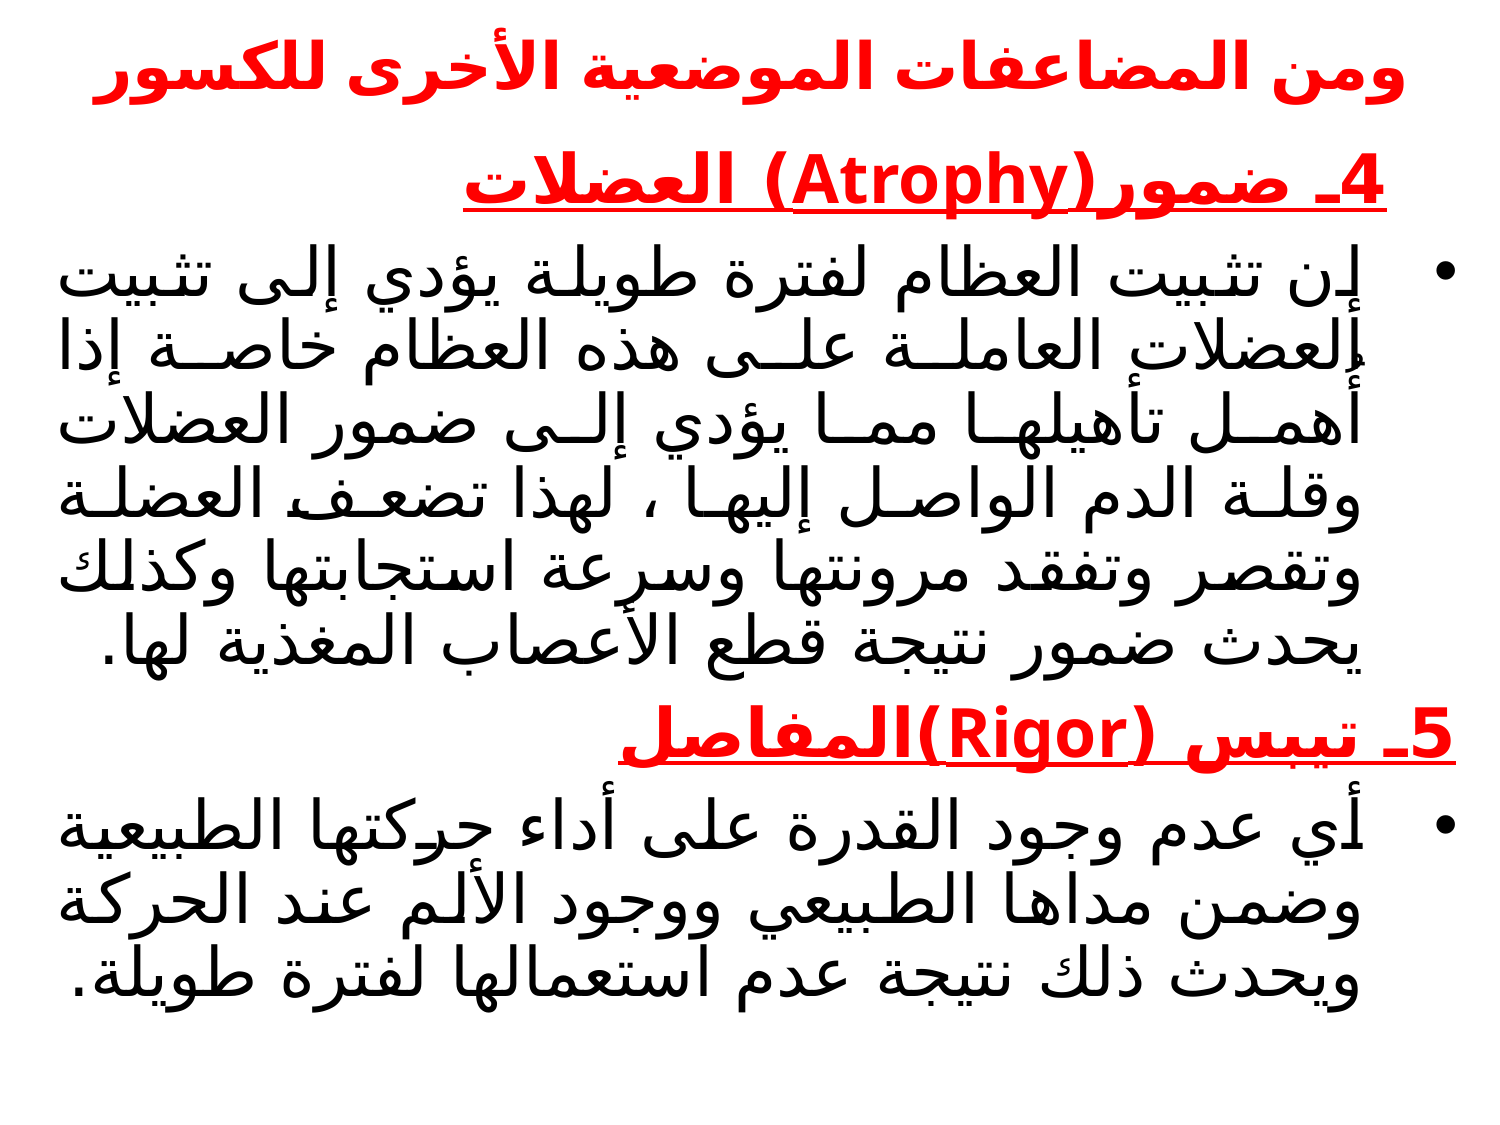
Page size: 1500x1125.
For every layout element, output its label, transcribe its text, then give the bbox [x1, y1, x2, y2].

list 4ـ ضمور(Atrophy) العضلات إن تثبيت العظام لفترة طويلة يؤدي إلى تثبيت العضلات العاملة على هذه العظام خاصة إذا أُهمل تأهيلها مما يؤدي إلى ضمور العضلات وقلة الدم الواصل إليها ، لهذا تضعف العضلة وتقصر وتفقد مرونتها وسرعة استجابتها وكذلك يحدث ضمور نتيجة قطع الأعصاب المغذية لها. 5ـ تيبس (Rigor)المفاصل أي عدم وجود القدرة على أداء حركتها الطبيعية وضمن مداها الطبيعي ووجود الألم عند الحركة ويحدث ذلك نتيجة عدم استعمالها لفترة طويلة. [41, 137, 1471, 1094]
title ومن المضاعفات الموضعية الأخرى للكسور [75, 19, 1425, 114]
